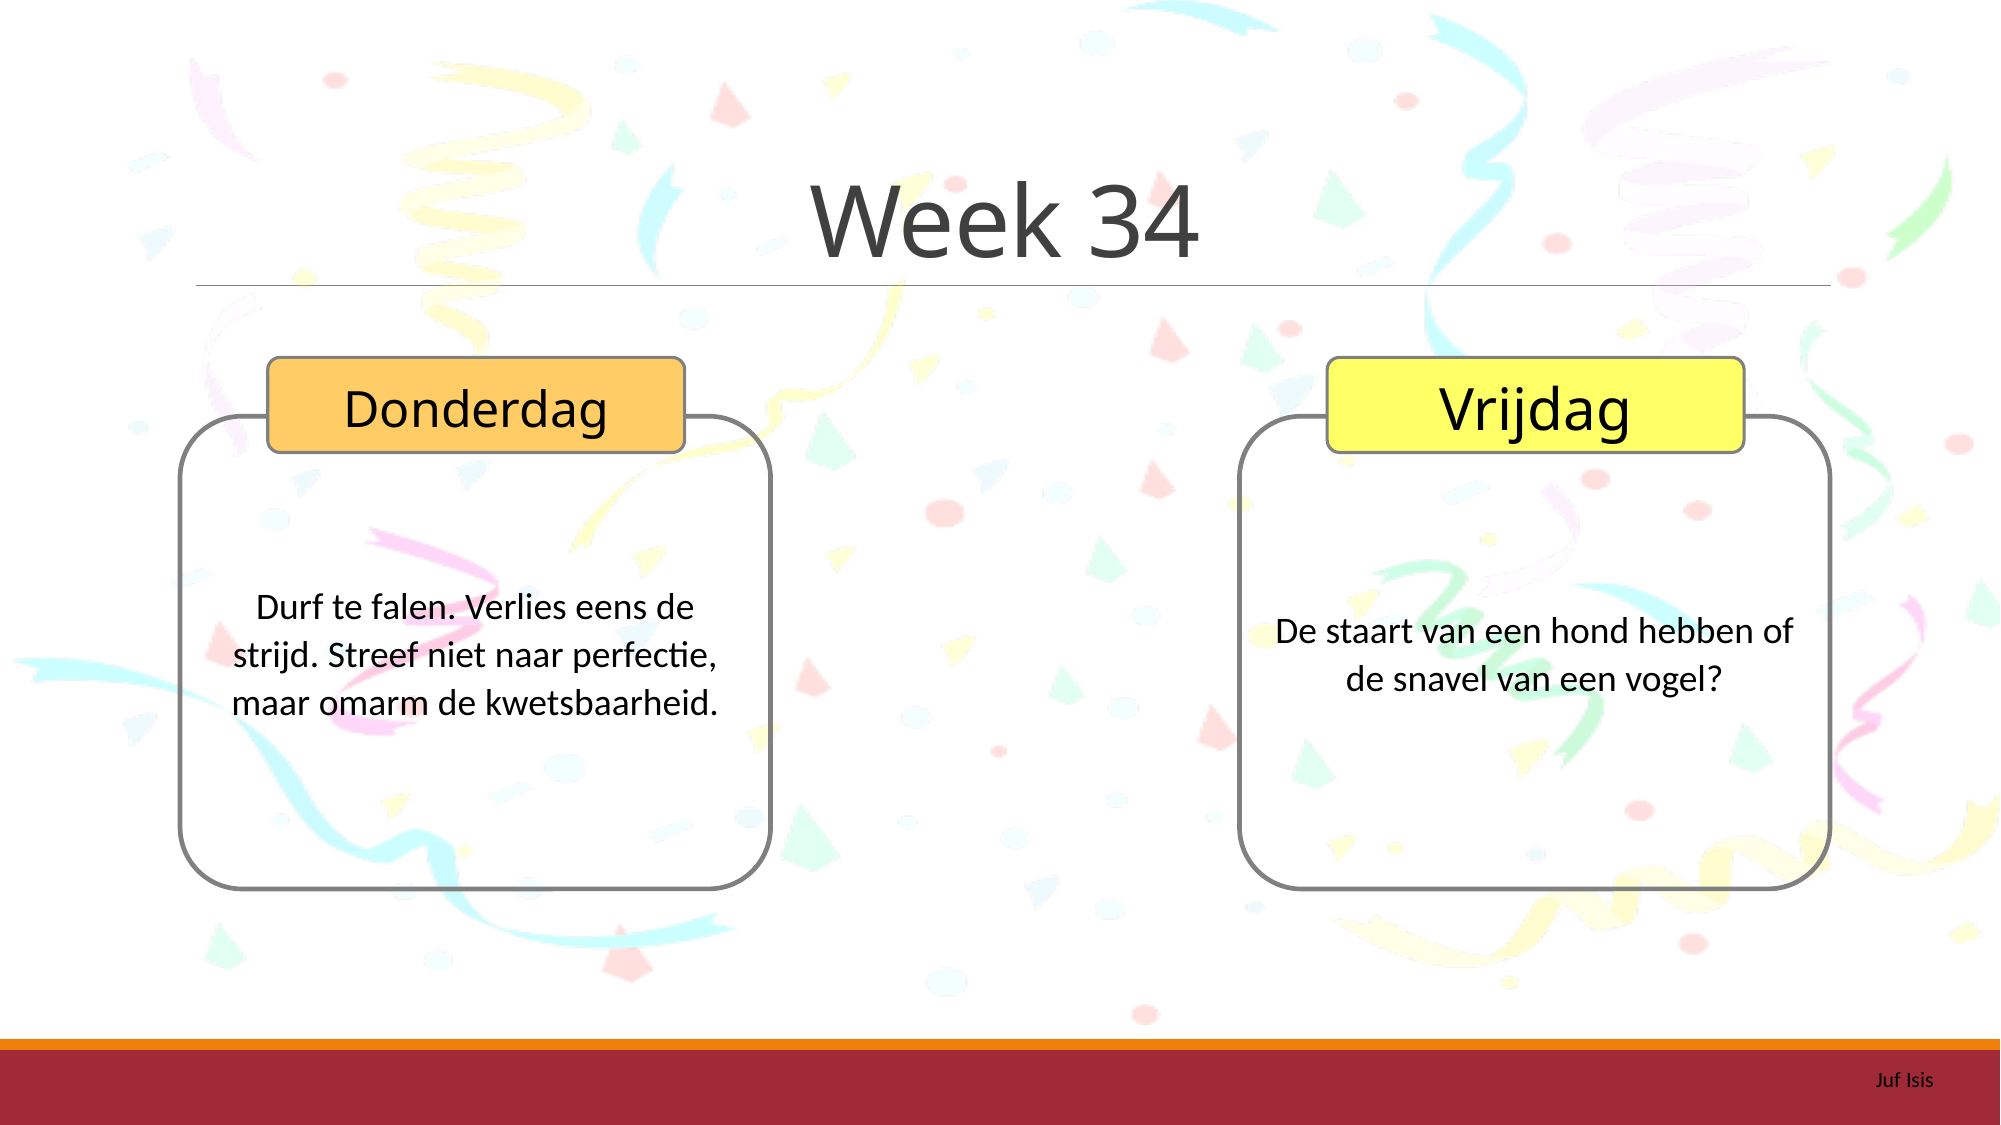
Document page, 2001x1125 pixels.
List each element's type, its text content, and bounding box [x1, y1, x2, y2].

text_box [179, 356, 771, 890]
text_box Juf Isis [1580, 1058, 1949, 1100]
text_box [1238, 356, 1831, 890]
picture [10, 0, 2000, 1026]
